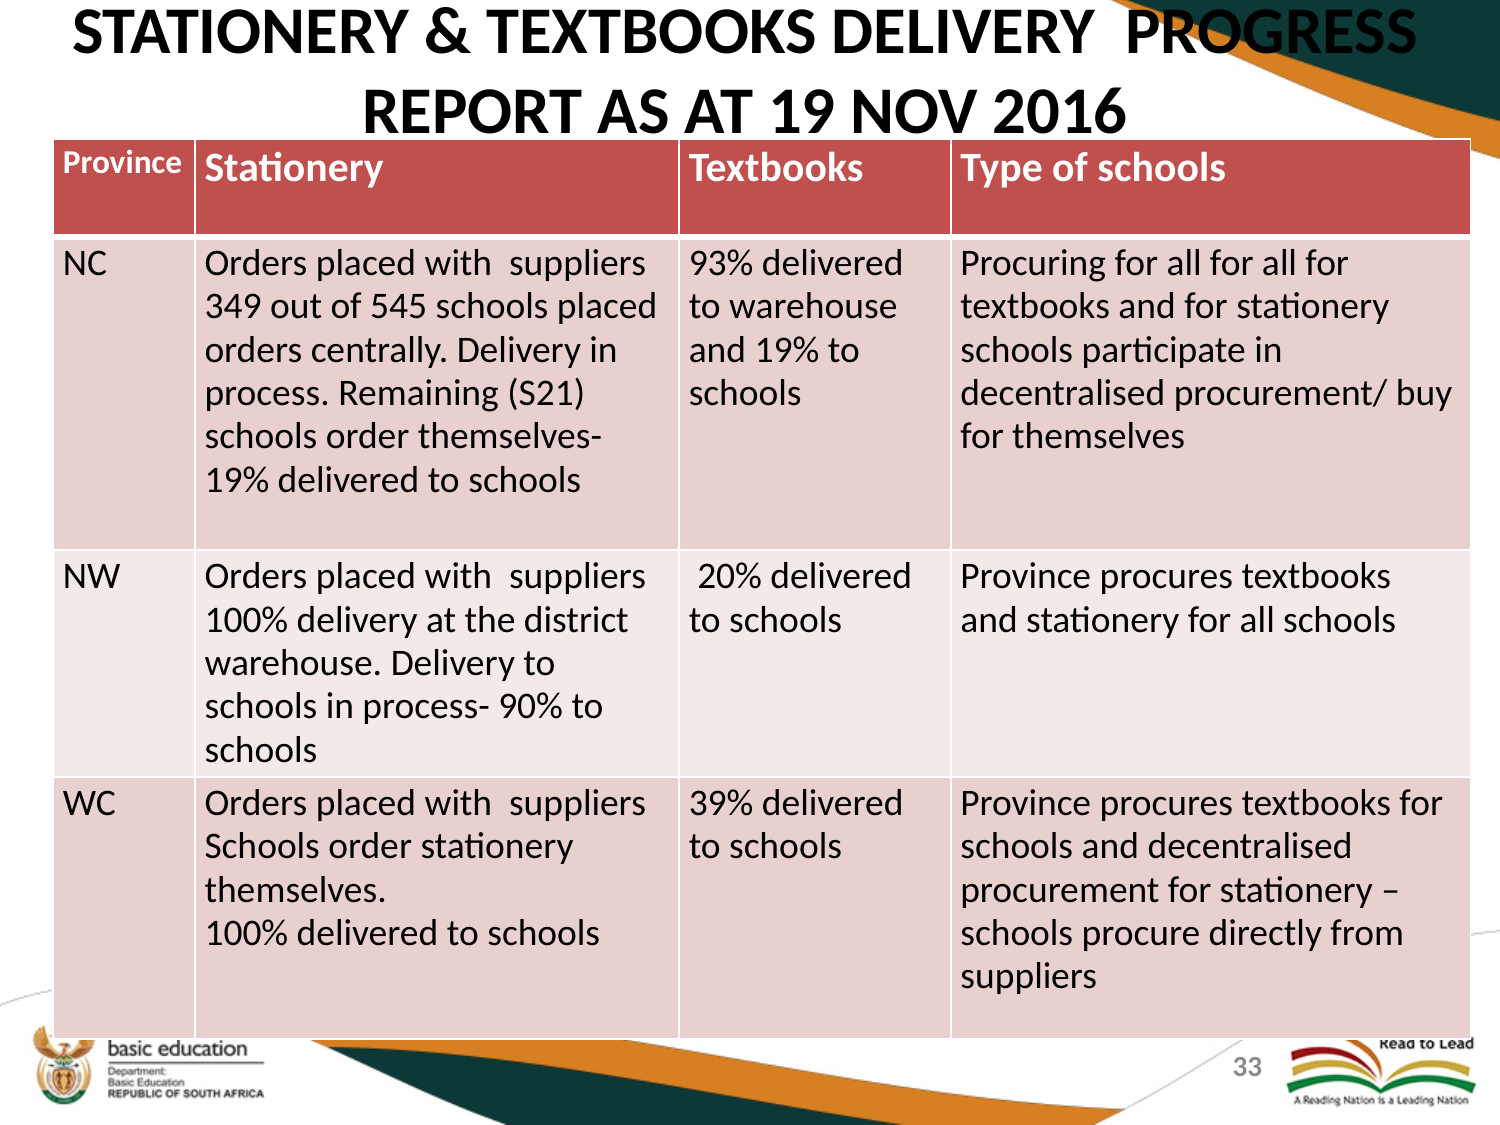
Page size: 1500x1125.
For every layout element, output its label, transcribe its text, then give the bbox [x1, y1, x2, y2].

table_cell NC [54, 240, 194, 549]
table_cell 93% delivered to warehouse and 19% to schools [680, 240, 950, 549]
table_header Type of schools [952, 140, 1470, 234]
table_header Textbooks [680, 140, 950, 234]
table_cell WC [54, 778, 194, 1038]
table_cell Orders placed with suppliers 349 out of 545 schools placed orders centrally. Delivery in process. Remaining (S21) schools order themselves- 19% delivered to schools [196, 240, 678, 549]
table_header Province [54, 140, 194, 234]
title STATIONERY & TEXTBOOKS DELIVERY PROGRESS REPORT AS AT 19 NOV 2016 [0, 42, 1491, 90]
table_cell Procuring for all for all for textbooks and for stationery schools participate in decentralised procurement/ buy for themselves [952, 240, 1470, 549]
table_cell 39% delivered to schools [680, 778, 950, 1038]
table_cell NW [54, 551, 194, 776]
table_cell 20% delivered to schools [680, 551, 950, 776]
table_cell Orders placed with suppliers Schools order stationery themselves. 100% delivered to schools [196, 778, 678, 1038]
slide_number 33 [927, 1035, 1278, 1095]
table_cell Province procures textbooks for schools and decentralised procurement for stationery – schools procure directly from suppliers [952, 778, 1470, 1038]
table_header Stationery [196, 140, 678, 234]
table_cell Province procures textbooks and stationery for all schools [952, 551, 1470, 776]
picture [0, 0, 1500, 1125]
table_cell Orders placed with suppliers 100% delivery at the district warehouse. Delivery to schools in process- 90% to schools [196, 551, 678, 776]
